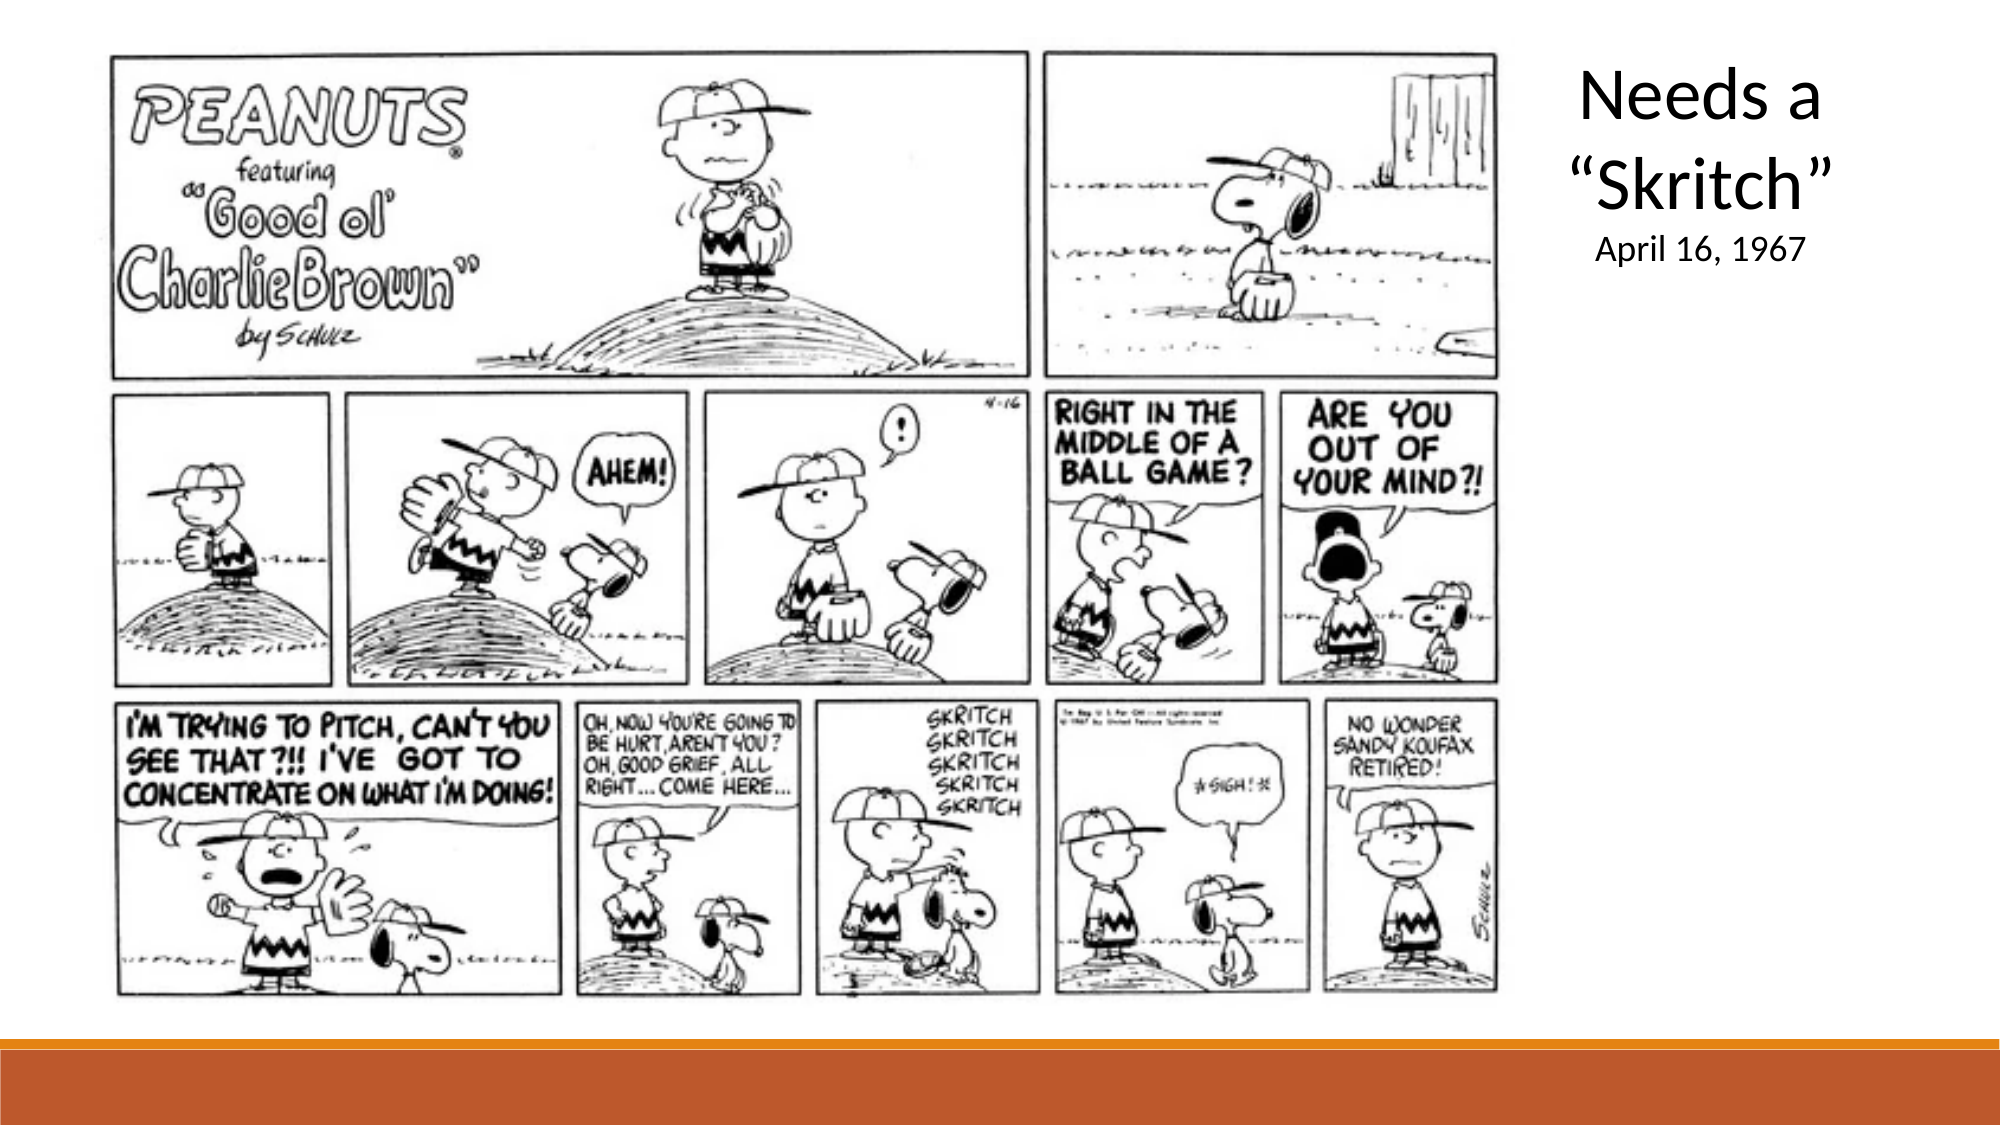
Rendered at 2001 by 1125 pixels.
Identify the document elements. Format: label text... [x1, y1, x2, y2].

picture [93, 36, 1515, 1008]
text_box Needs a “Skritch” April 16, 1967 [1519, 37, 1886, 277]
